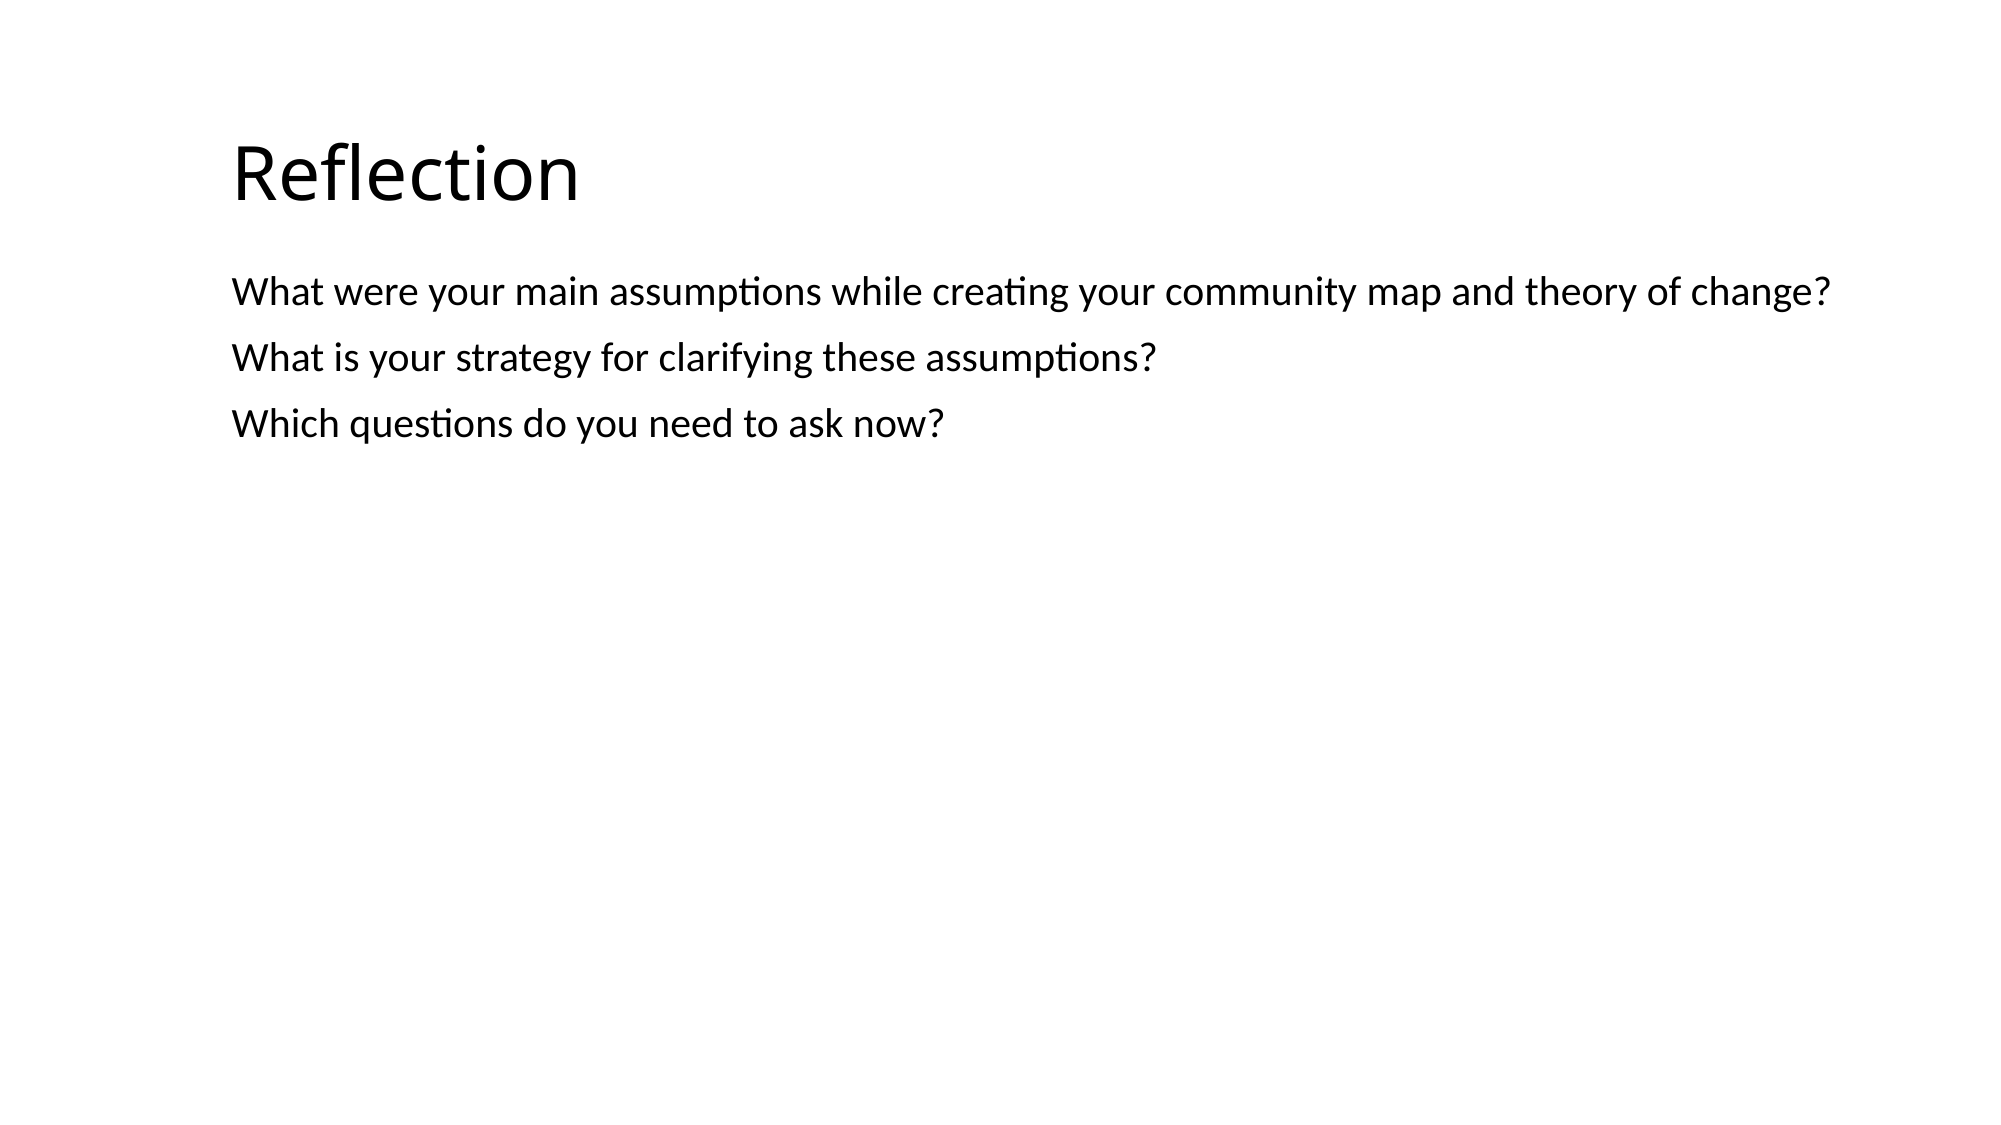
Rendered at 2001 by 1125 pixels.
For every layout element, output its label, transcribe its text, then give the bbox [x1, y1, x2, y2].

subtitle What were your main assumptions while creating your community map and theory of change? What is your strategy for clarifying these assumptions? Which questions do you need to ask now? [216, 262, 1851, 1041]
title Reflection [216, 25, 1717, 225]
